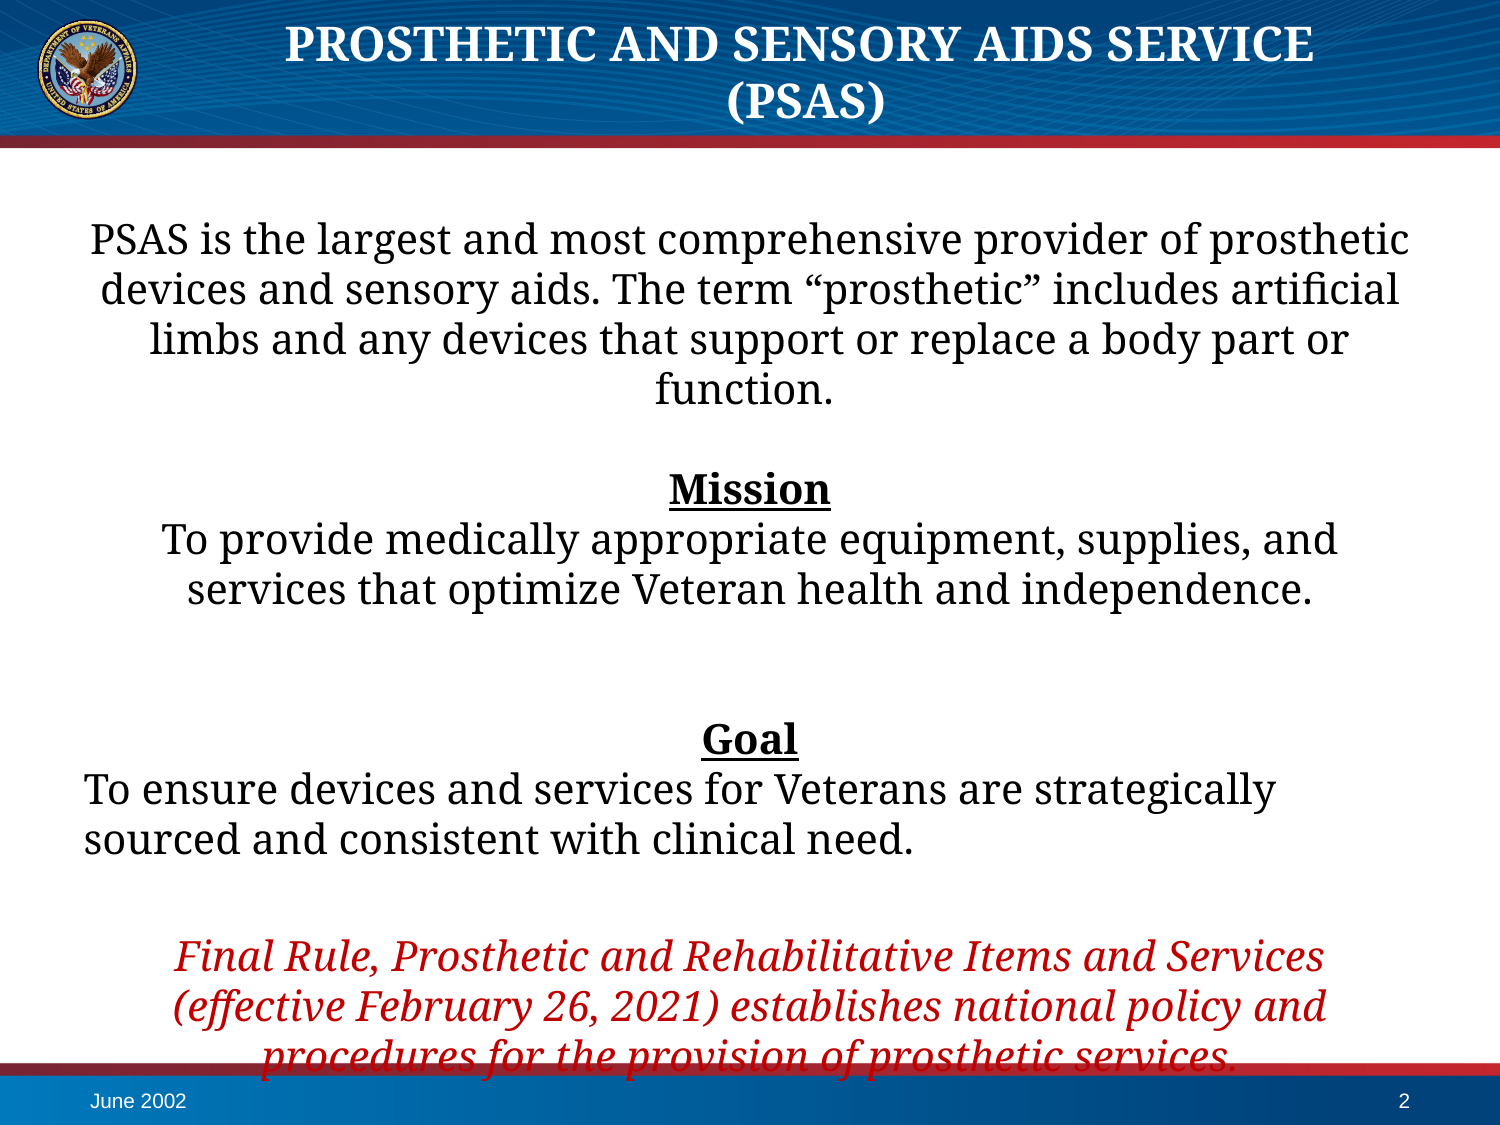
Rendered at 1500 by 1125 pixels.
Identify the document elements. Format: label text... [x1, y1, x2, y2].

picture [0, 0, 1500, 1125]
title Prosthetic and Sensory aids service (psas) [87, 6, 1500, 86]
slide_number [75, 1074, 425, 1125]
slide_number 2 [1074, 1074, 1425, 1125]
list PSAS is the largest and most comprehensive provider of prosthetic devices and sensory aids. The term “prosthetic” includes artificial limbs and any devices that support or replace a body part or function. Mission To provide medically appropriate equipment, supplies, and services that optimize Veteran health and independence. Goal To ensure devices and services for Veterans are strategically sourced and consistent with clinical need. Final Rule, Prosthetic and Rehabilitative Items and Services (effective February 26, 2021) establishes national policy and procedures for the provision of prosthetic services. [68, 155, 1432, 1006]
